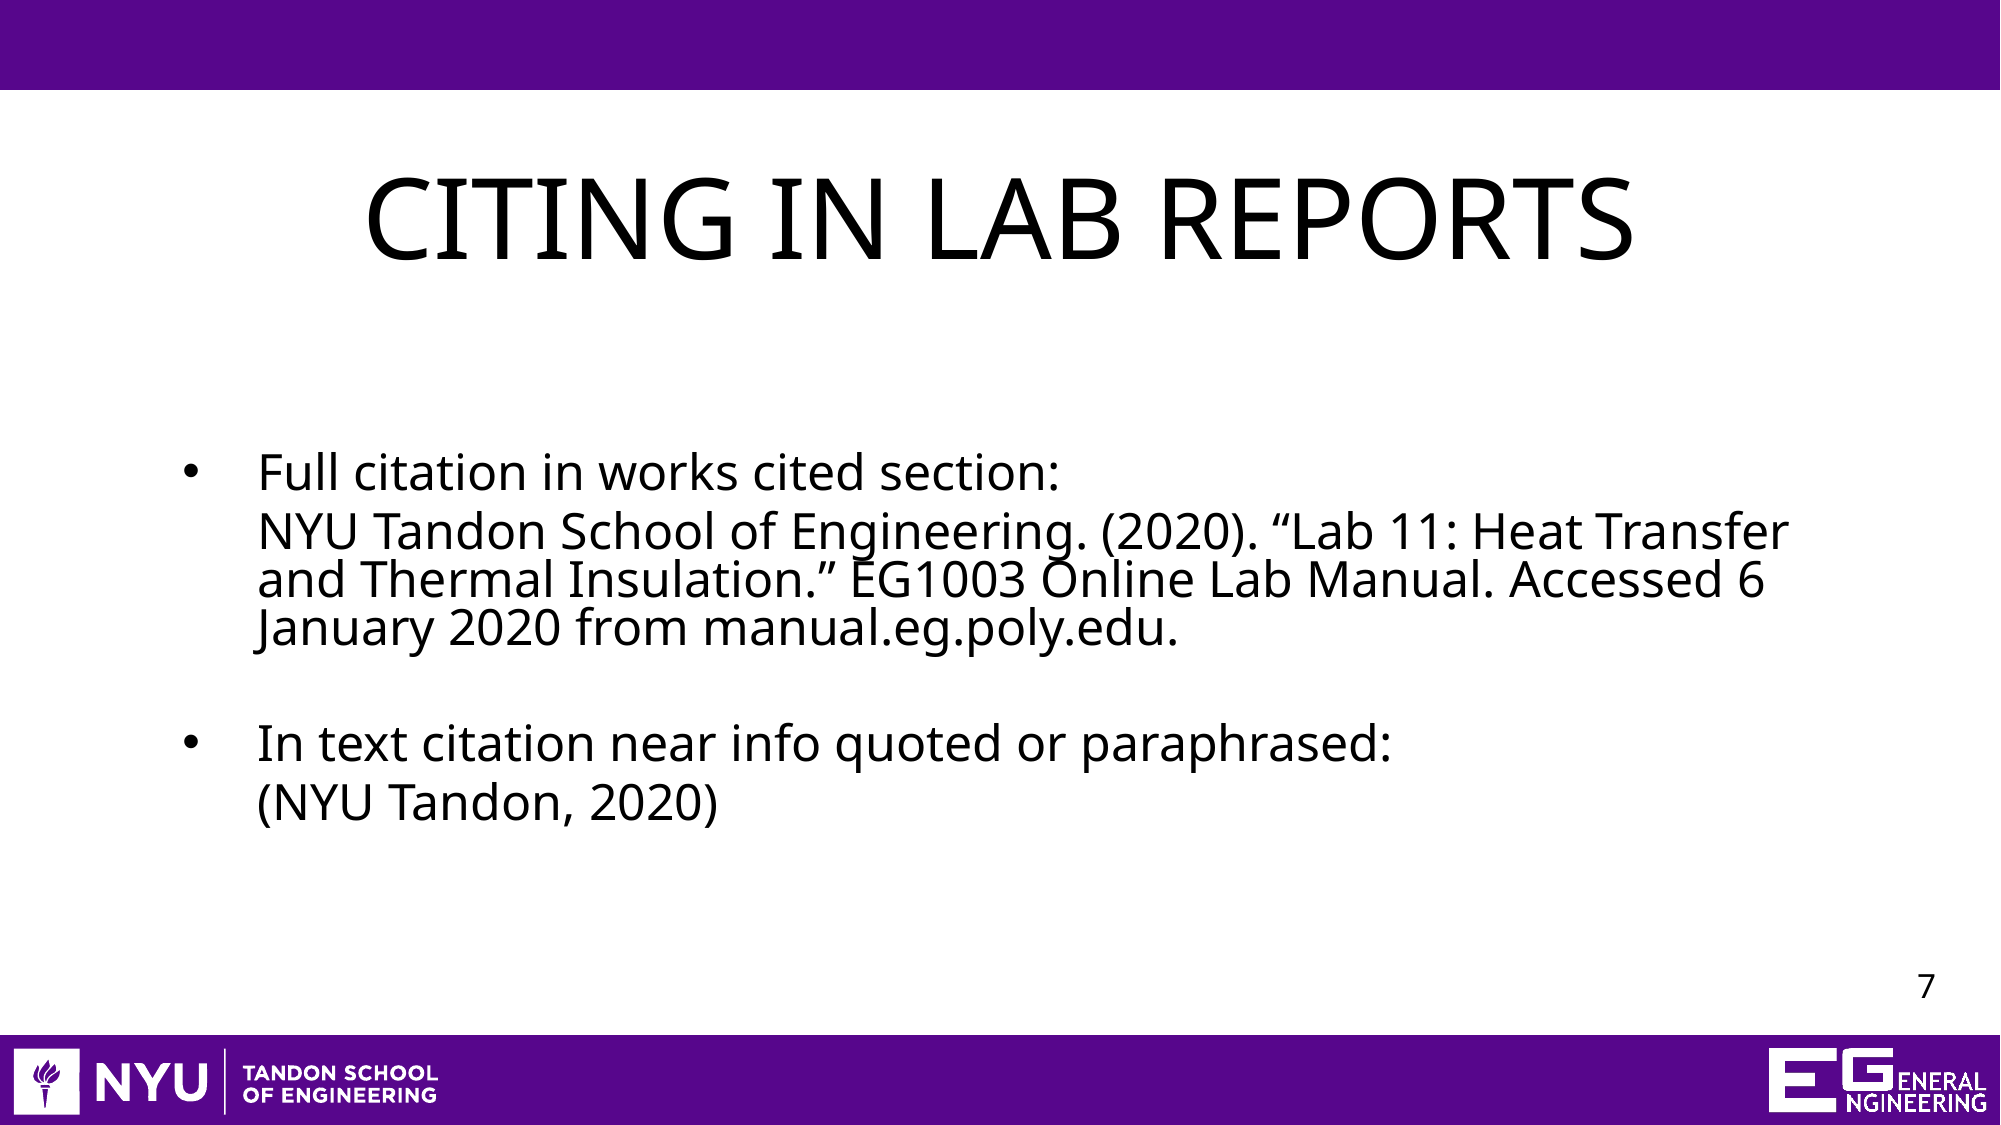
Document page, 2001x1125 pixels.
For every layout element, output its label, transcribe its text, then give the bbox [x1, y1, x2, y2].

text_box CITING IN LAB REPORTS [92, 132, 1908, 292]
subtitle Full citation in works cited section: NYU Tandon School of Engineering. (2020). “Lab 11: Heat Transfer and Thermal Insulation.” EG1003 Online Lab Manual. Accessed 6 January 2020 from manual.eg.poly.edu. In text citation near info quoted or paraphrased: (NYU Tandon, 2020) [92, 319, 1882, 963]
picture [1752, 1031, 2000, 1125]
picture [13, 1048, 438, 1115]
text_box [0, 1034, 1752, 1125]
text_box [0, 0, 2000, 91]
text_box 7 [1802, 958, 1951, 1013]
